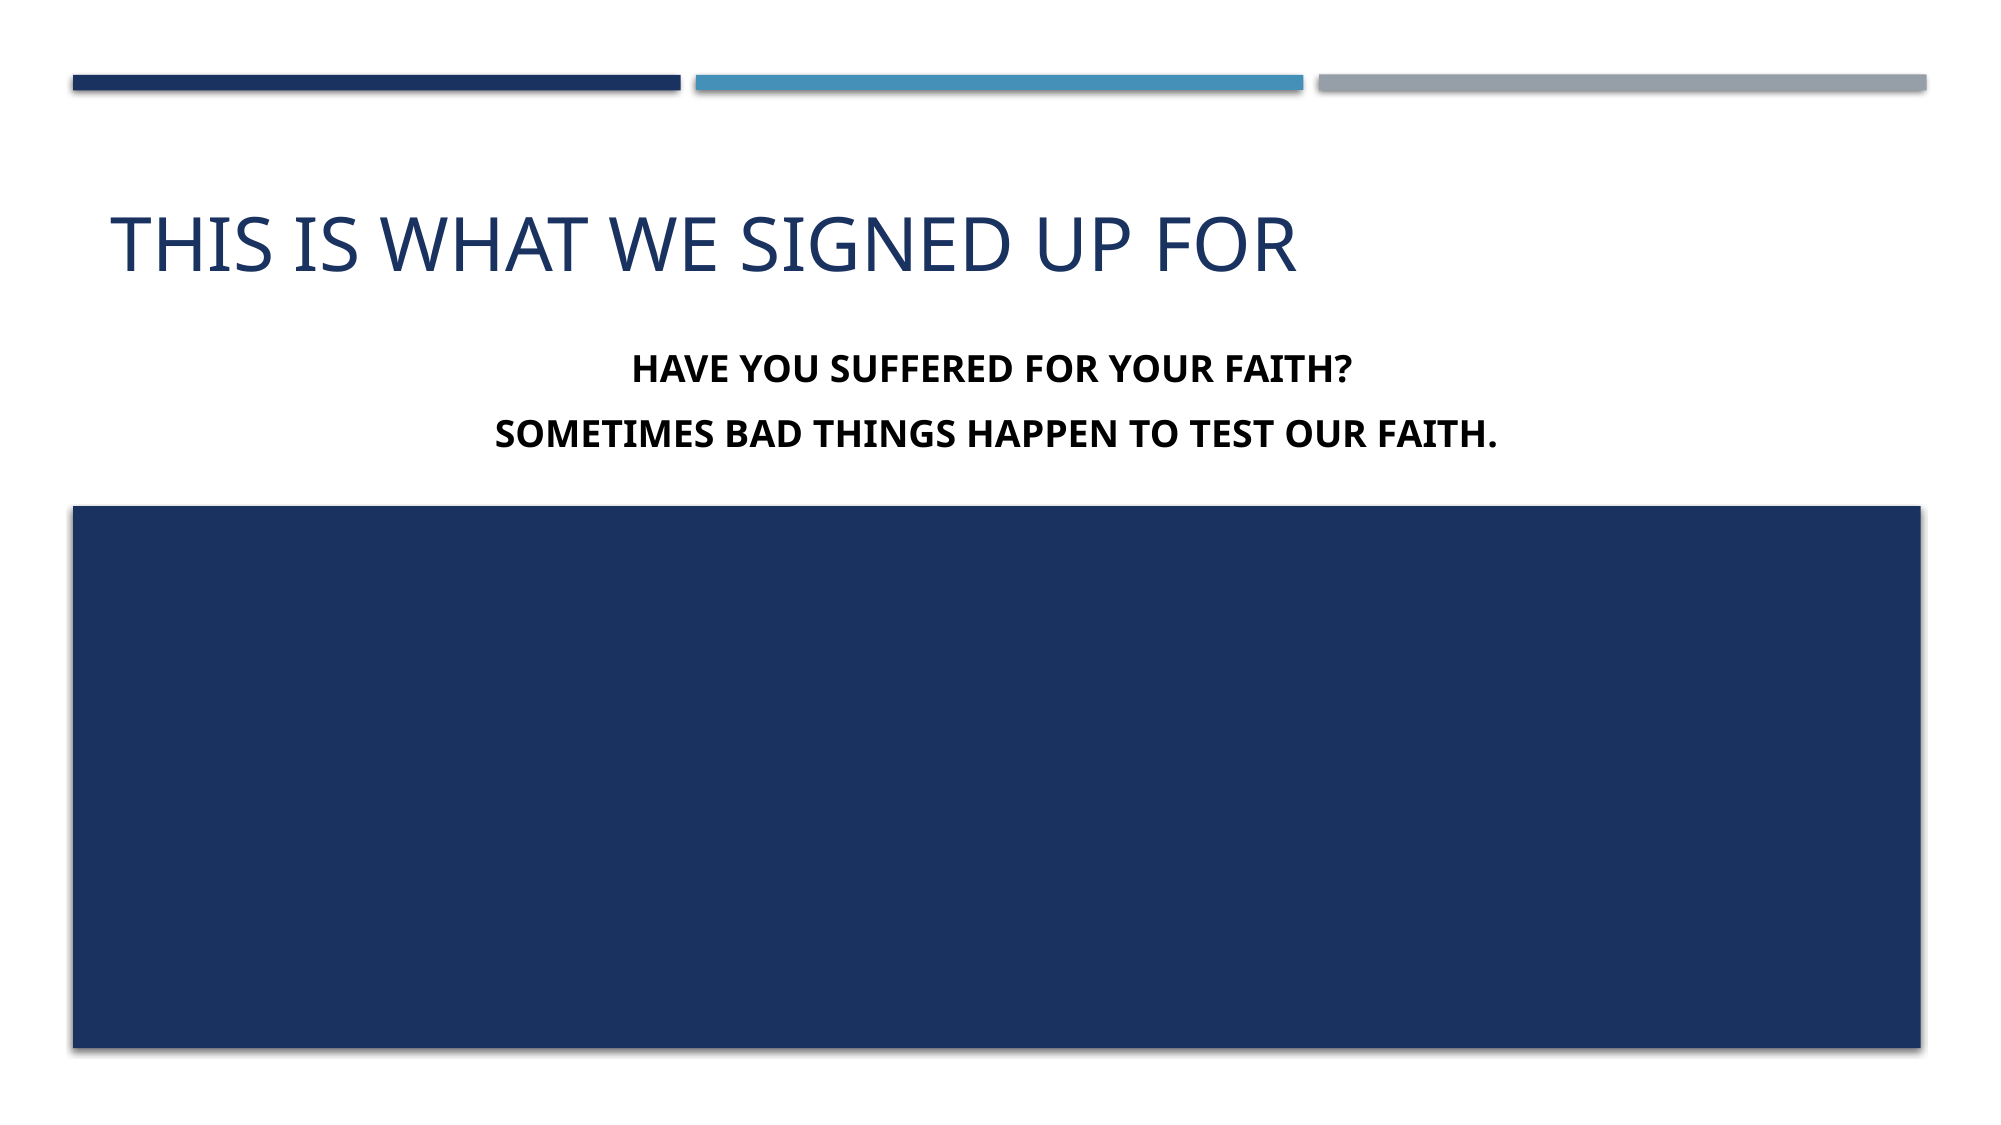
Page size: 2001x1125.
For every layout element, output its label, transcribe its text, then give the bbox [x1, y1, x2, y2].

subtitle Have you suffered for your faith? Sometimes bad things happen to test our faith. [95, 337, 1899, 507]
title This is what we signed up for [95, 167, 1899, 294]
